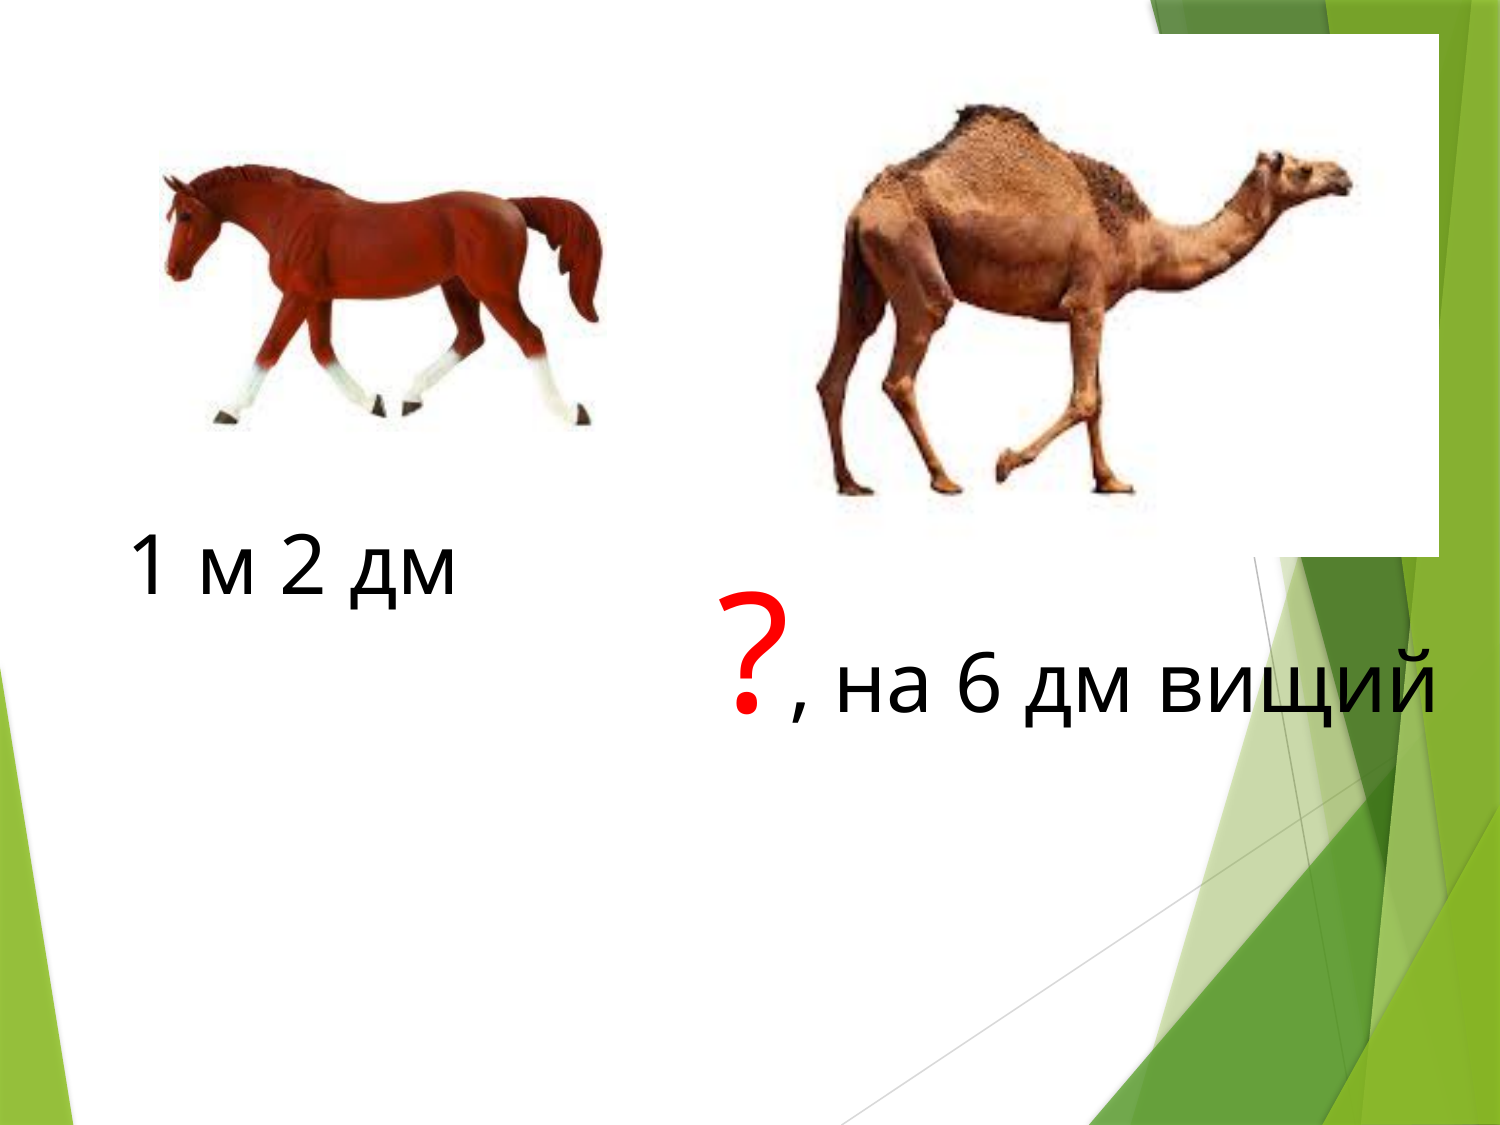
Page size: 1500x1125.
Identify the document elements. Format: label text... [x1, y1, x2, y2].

picture [158, 119, 607, 471]
text_box ?, на 6 дм вищий [702, 538, 1483, 754]
picture [654, 34, 1440, 557]
text_box 1 м 2 дм [112, 503, 656, 619]
